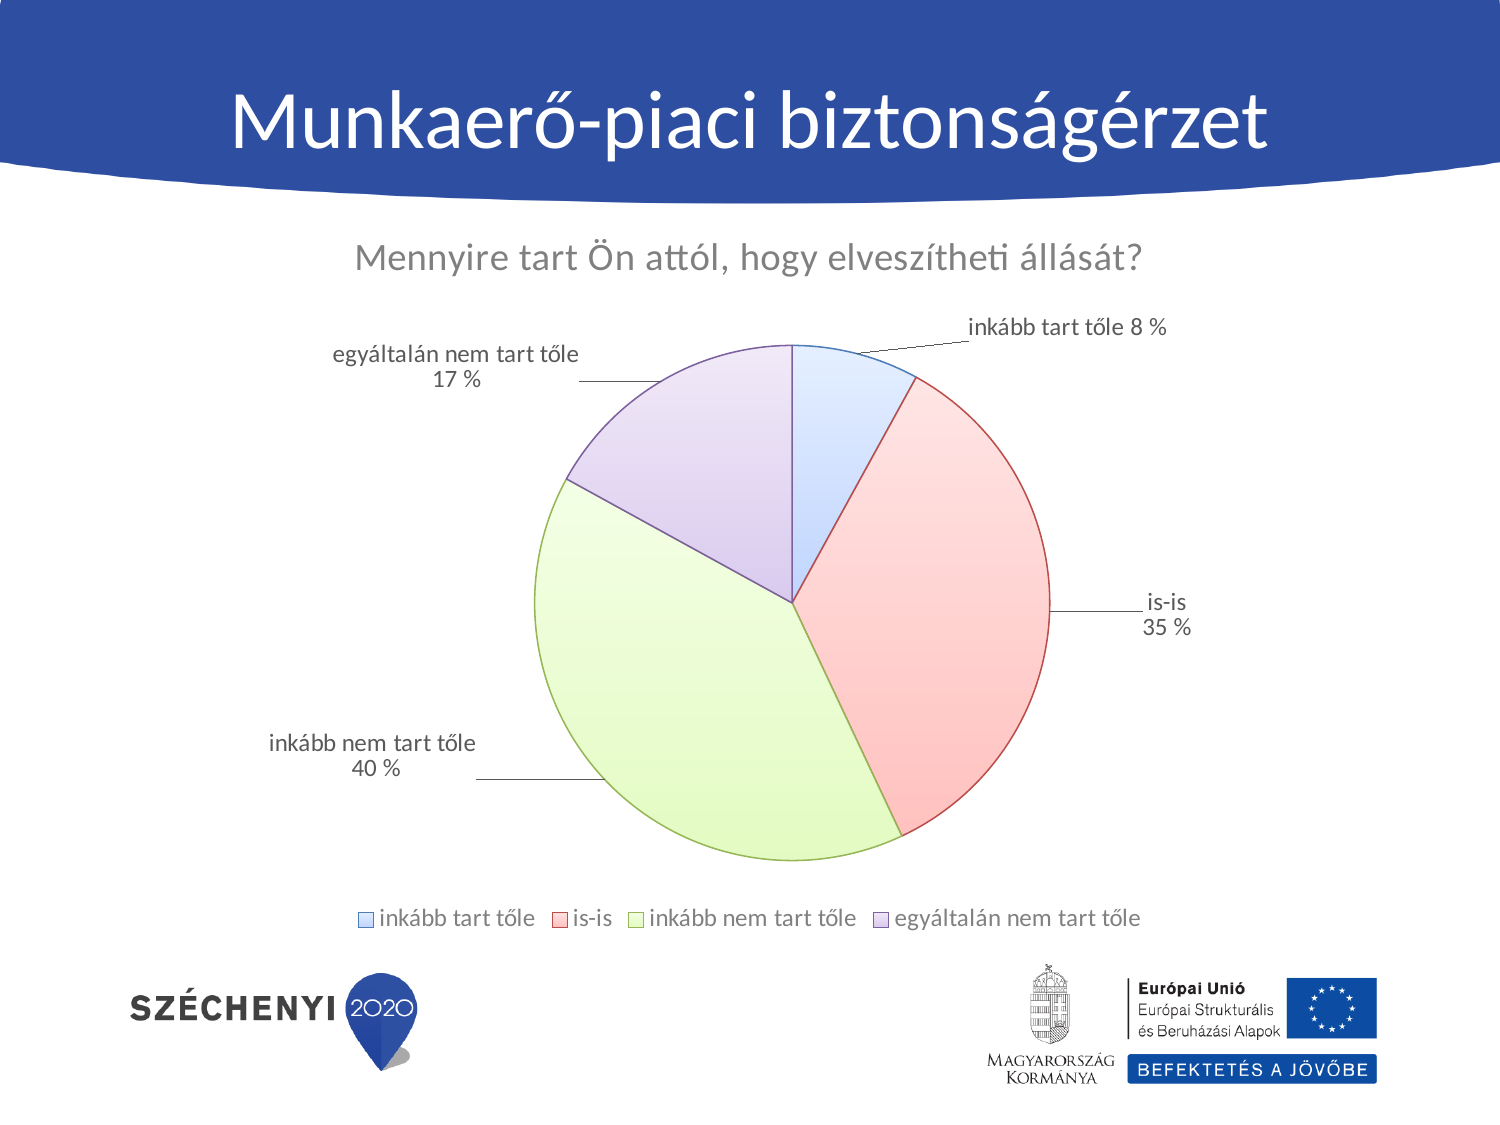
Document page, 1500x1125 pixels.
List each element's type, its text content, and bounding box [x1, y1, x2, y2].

chart [123, 205, 1377, 939]
title Munkaerő-piaci biztonságérzet [75, 45, 1425, 185]
picture [0, 0, 1500, 1125]
